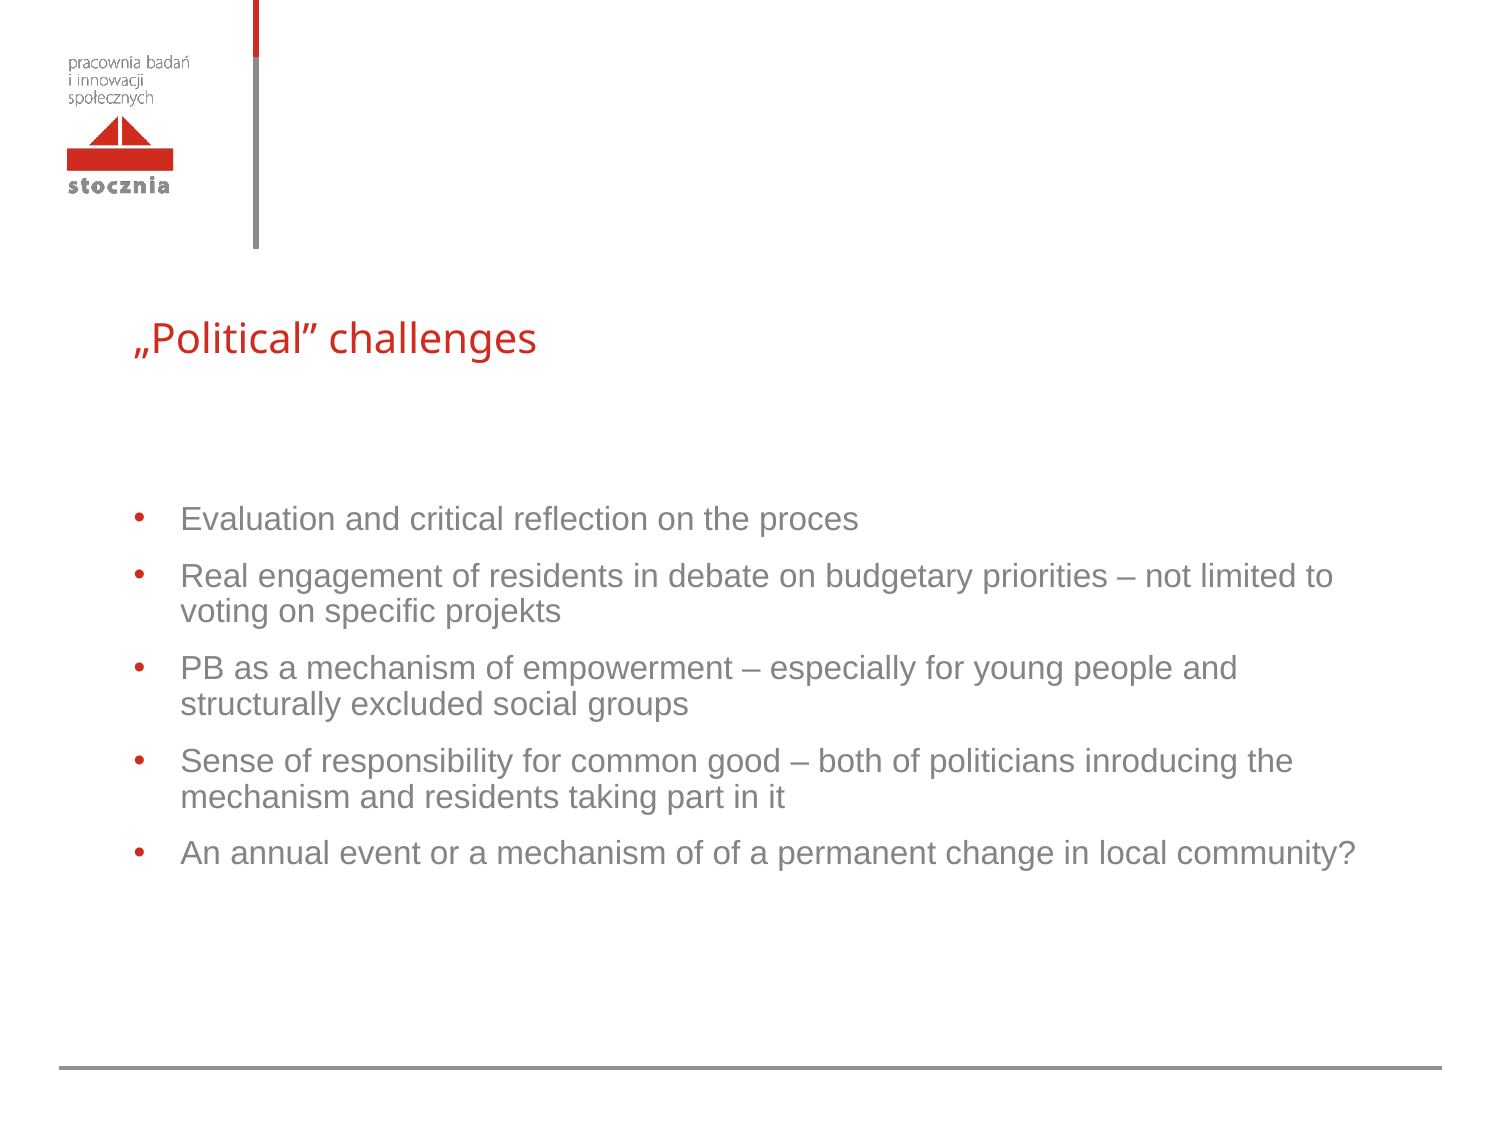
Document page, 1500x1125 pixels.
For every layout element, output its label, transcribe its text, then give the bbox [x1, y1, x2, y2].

picture [14, 23, 224, 233]
list Evaluation and critical reflection on the proces Real engagement of residents in debate on budgetary priorities – not limited to voting on specific projekts PB as a mechanism of empowerment – especially for young people and structurally excluded social groups Sense of responsibility for common good – both of politicians inroducing the mechanism and residents taking part in it An annual event or a mechanism of of a permanent change in local community? [118, 378, 1388, 996]
list „Political” challenges [118, 310, 754, 376]
